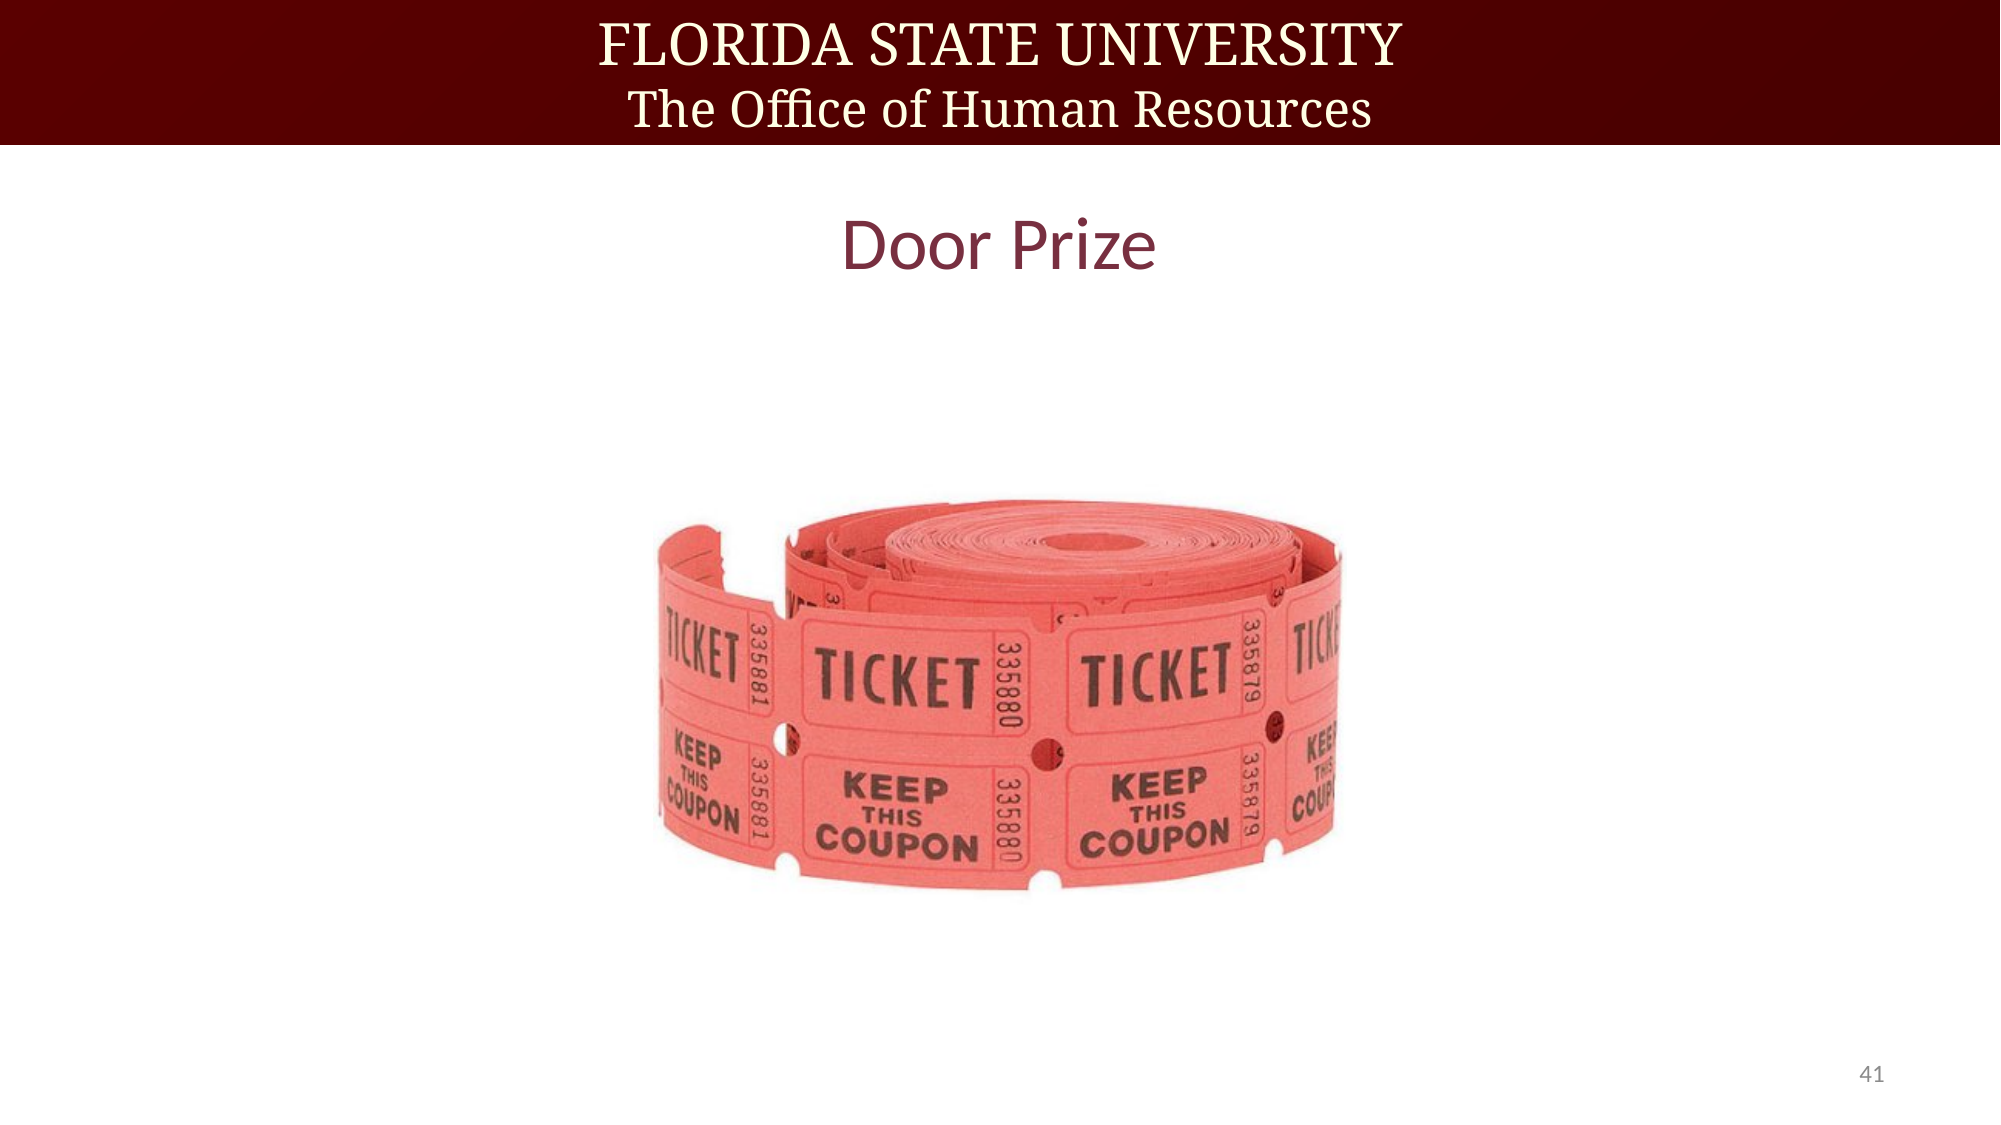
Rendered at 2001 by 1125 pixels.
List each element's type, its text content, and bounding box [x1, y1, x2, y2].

title Door Prize [99, 187, 1900, 328]
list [653, 349, 1347, 1043]
slide_number 41 [1433, 1042, 1900, 1103]
